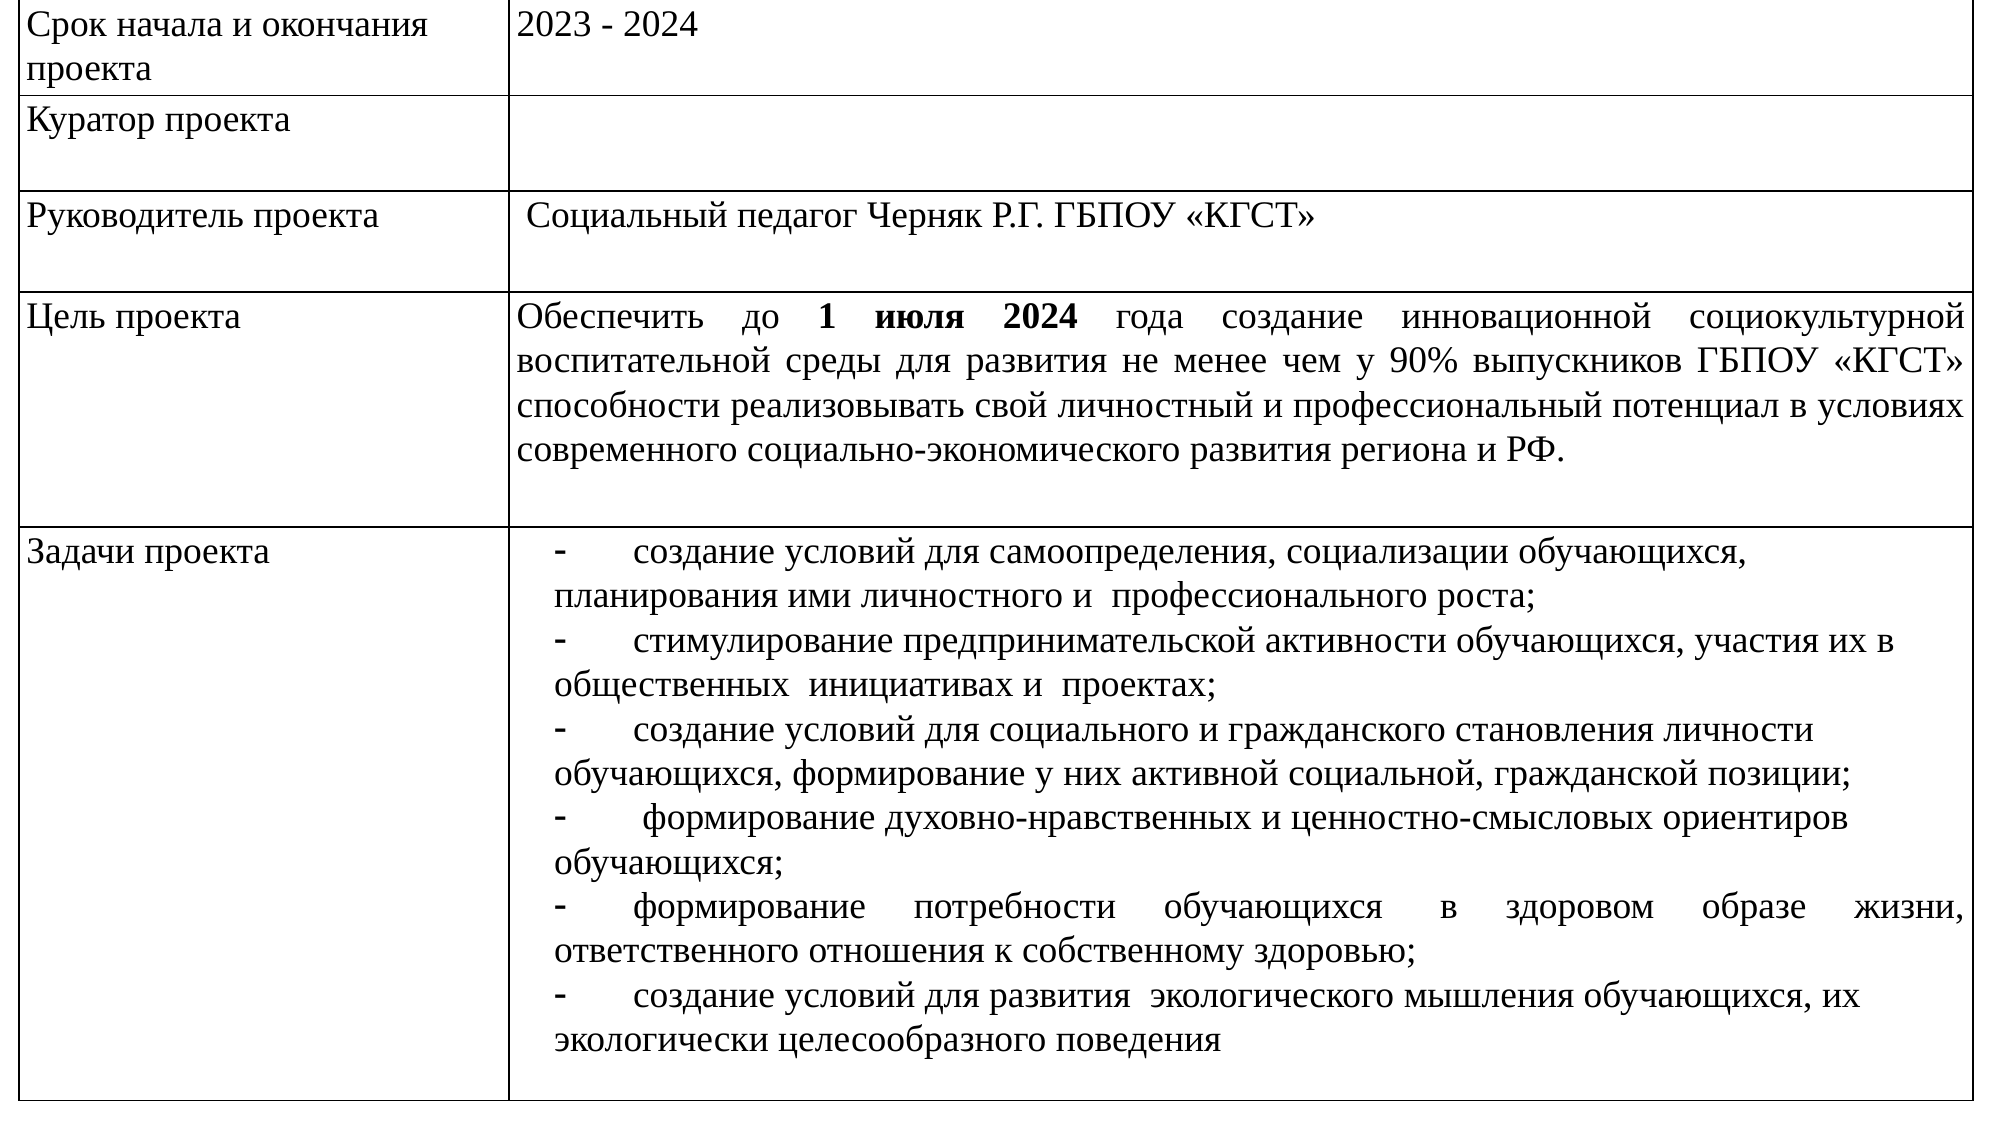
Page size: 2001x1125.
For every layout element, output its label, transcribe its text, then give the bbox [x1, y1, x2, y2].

table_cell Задачи проекта [20, 528, 508, 1100]
table_header 2023 - 2024 [510, 0, 1972, 95]
table_cell [510, 96, 1972, 190]
table_cell Обеспечить до 1 июля 2024 года создание инновационной социокультурной воспитательной среды для развития не менее чем у 90% выпускников ГБПОУ «КГСТ» способности реализовывать свой личностный и профессиональный потенциал в условиях современного социально-экономического развития региона и РФ. [510, 293, 1972, 526]
table_cell Социальный педагог Черняк Р.Г. ГБПОУ «КГСТ» [510, 192, 1972, 291]
table_cell - создание условий для самоопределения, социализации обучающихся, планирования ими личностного и профессионального роста; - стимулирование предпринимательской активности обучающихся, участия их в общественных инициативах и проектах; - создание условий для социального и гражданского становления личности обучающихся, формирование у них активной социальной, гражданской позиции; - формирование духовно-нравственных и ценностно-смысловых ориентиров обучающихся; - формирование потребности обучающихся в здоровом образе жизни, ответственного отношения к собственному здоровью; - создание условий для развития экологического мышления обучающихся, их экологически целесообразного поведения [510, 528, 1972, 1100]
table_cell Цель проекта [20, 293, 508, 526]
table_cell Куратор проекта [20, 96, 508, 190]
table_cell Руководитель проекта [20, 192, 508, 291]
table_header Срок начала и окончания проекта [20, 0, 508, 95]
